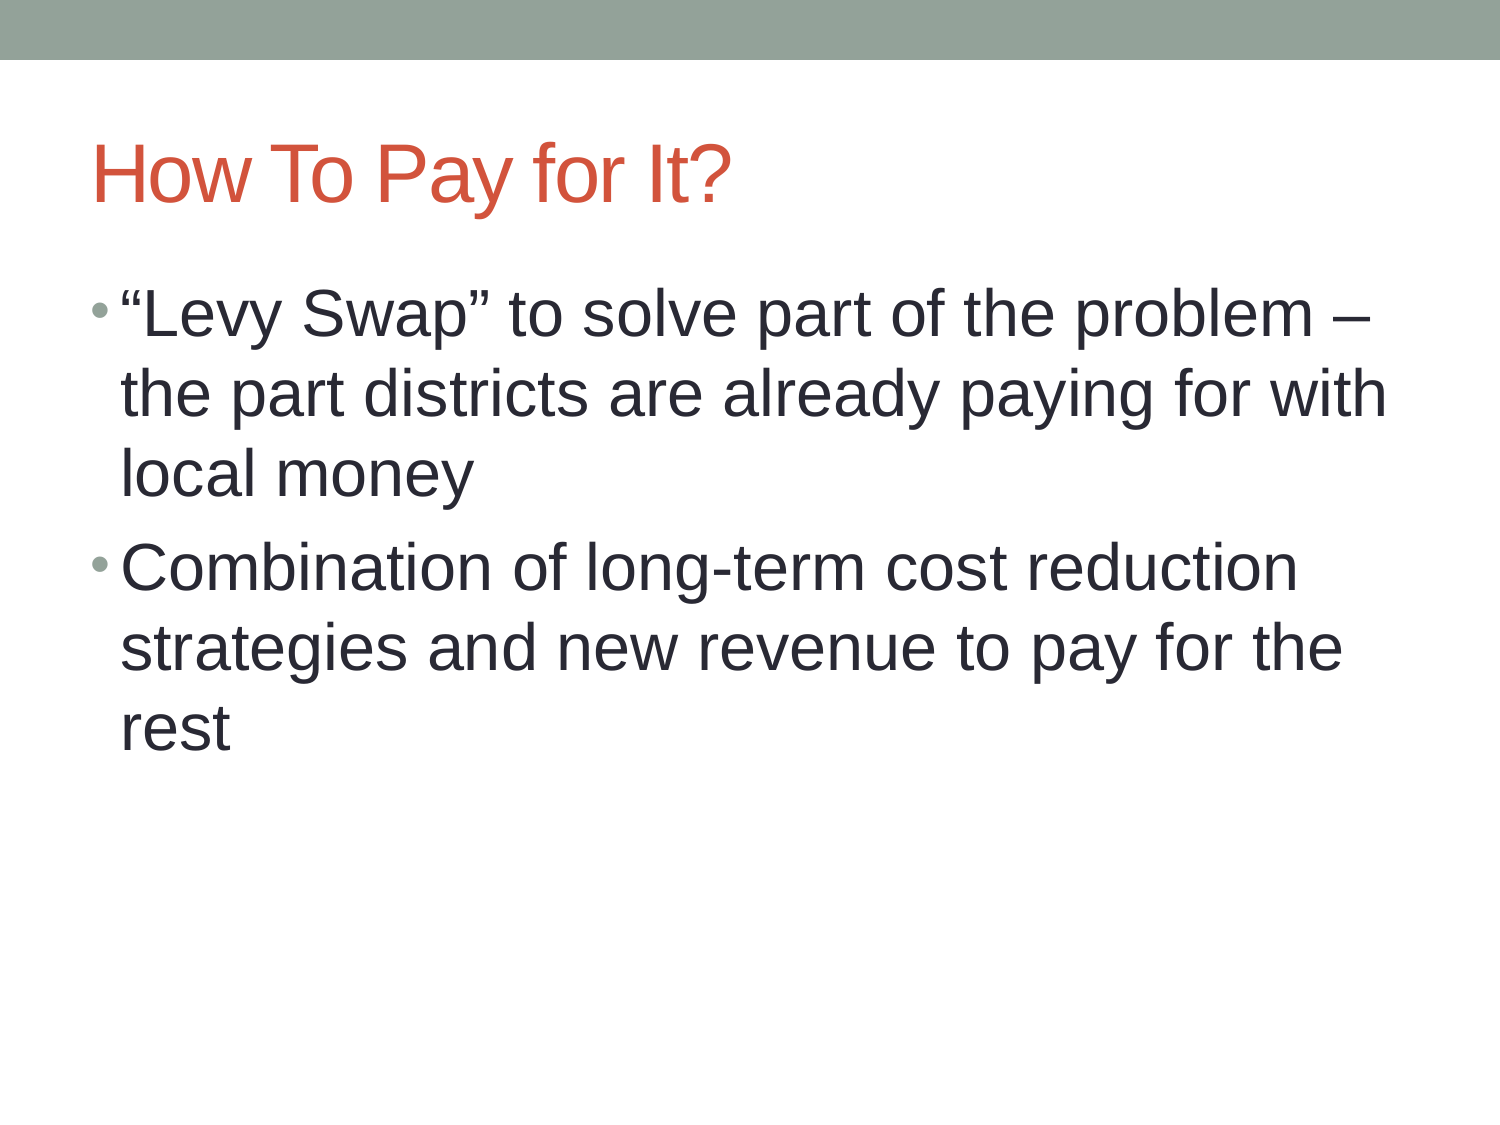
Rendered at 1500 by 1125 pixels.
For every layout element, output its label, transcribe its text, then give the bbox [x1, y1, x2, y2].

title How To Pay for It? [75, 87, 1425, 250]
list “Levy Swap” to solve part of the problem – the part districts are already paying for with local money Combination of long-term cost reduction strategies and new revenue to pay for the rest [75, 262, 1425, 1063]
